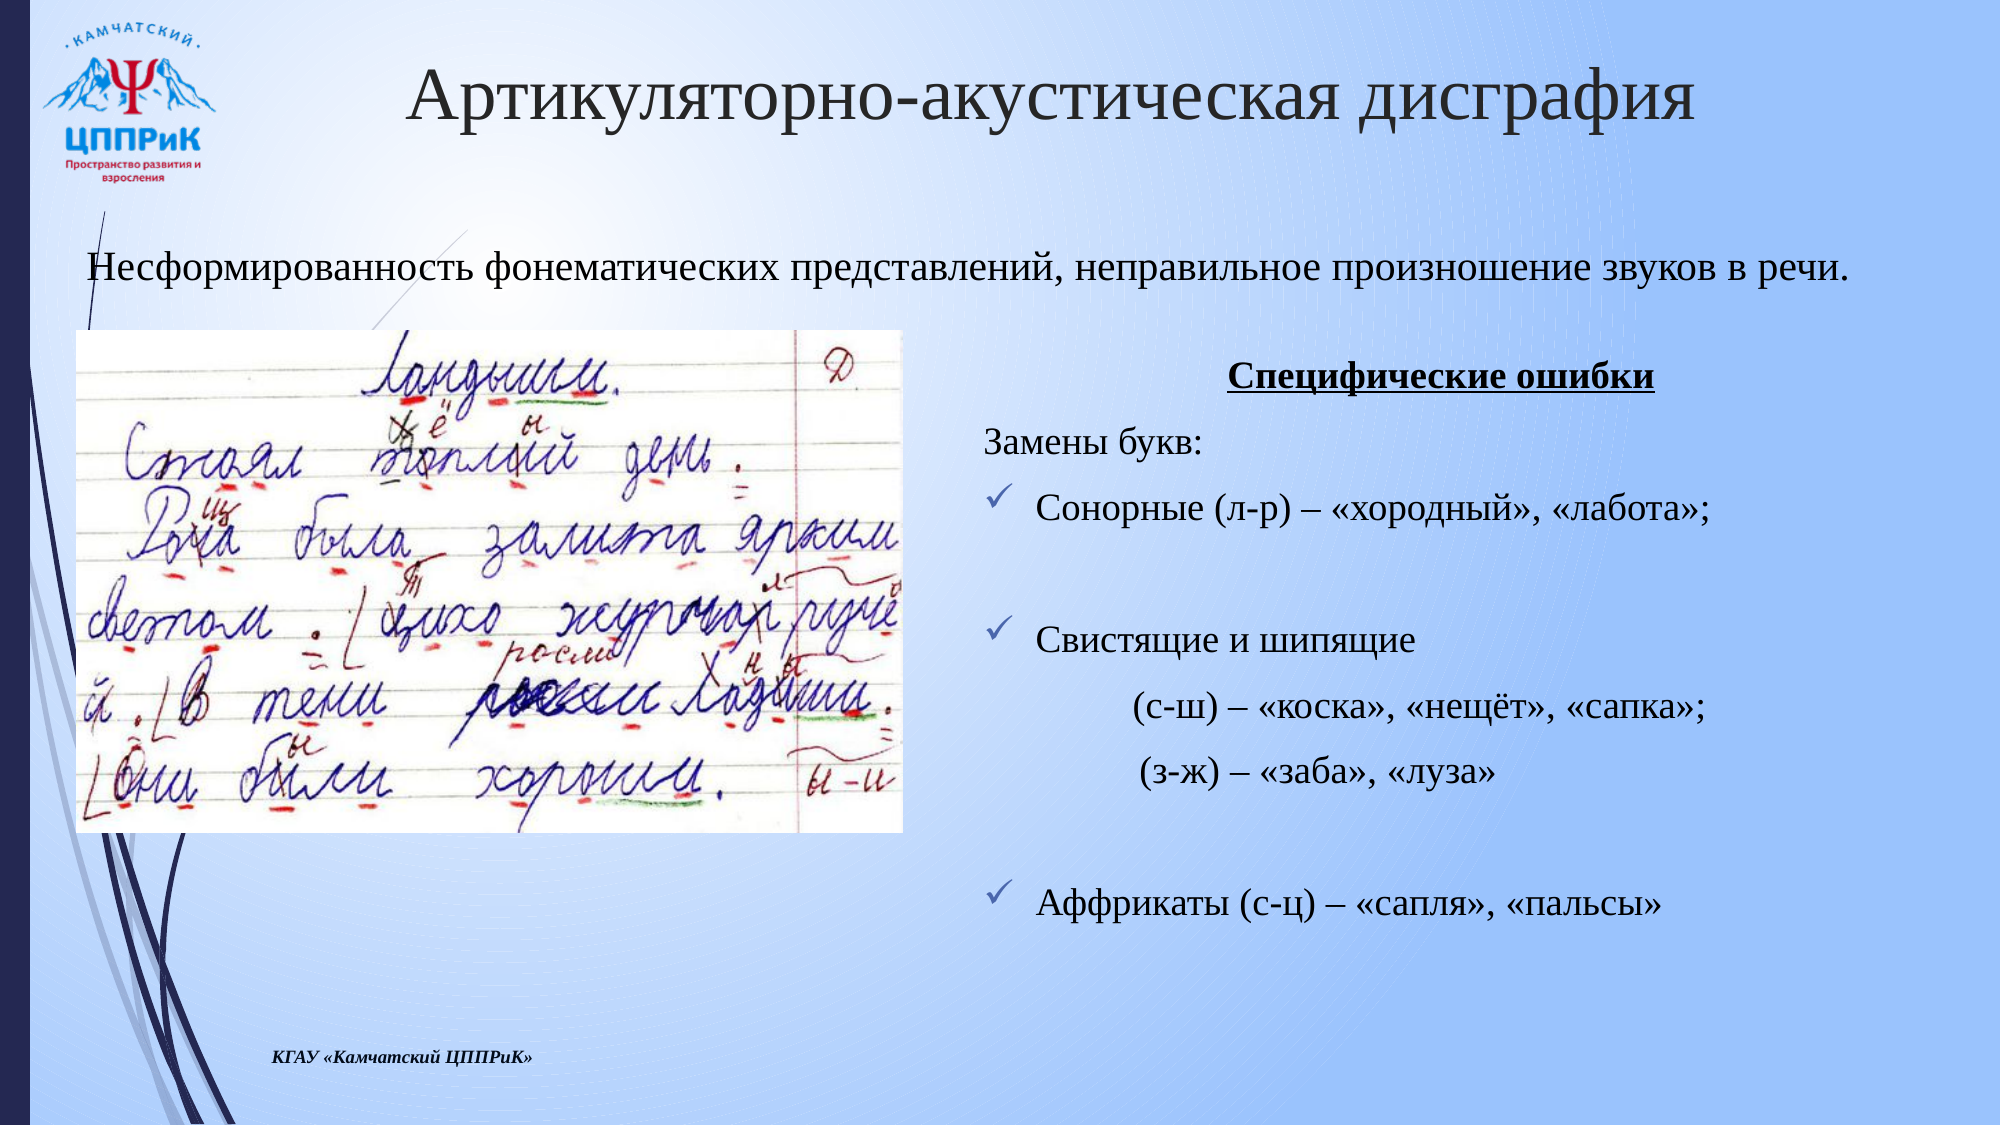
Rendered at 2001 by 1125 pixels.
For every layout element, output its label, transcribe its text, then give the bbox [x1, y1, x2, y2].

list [76, 330, 903, 833]
text_box Несформированность фонематических представлений, неправильное произношение звуков в речи. [47, 231, 1889, 296]
picture [39, 17, 225, 187]
footer КГАУ «Камчатский ЦППРиК» [256, 1025, 1959, 1086]
title Артикуляторно-акустическая дисграфия [390, 37, 1853, 212]
text_box Специфические ошибки Замены букв: Сонорные (л-р) – «хородный», «лабота»; Свистящие и шипящие (с-ш) – «коска», «нещёт», «сапка»; (з-ж) – «заба», «луза» Аффрикаты (с-ц) – «сапля», «пальсы» [968, 342, 1914, 993]
